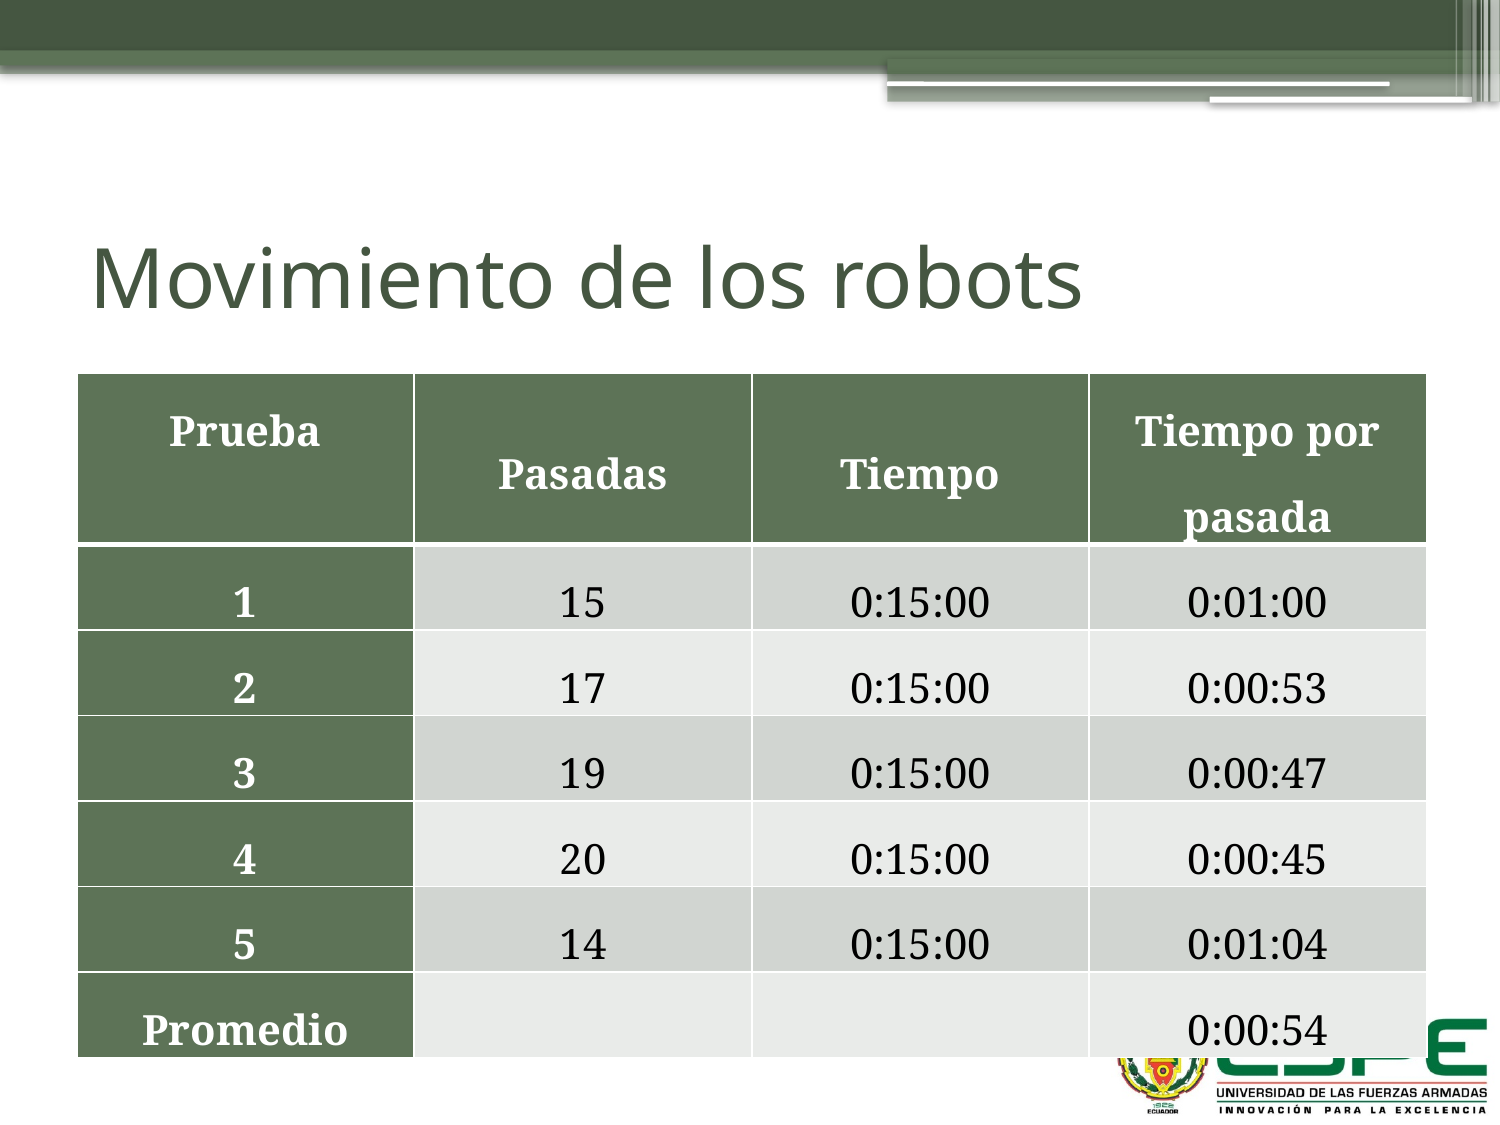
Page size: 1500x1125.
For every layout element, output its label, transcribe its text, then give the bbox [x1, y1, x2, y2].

table_cell 14 [415, 887, 751, 971]
table_cell 5 [78, 887, 413, 971]
table_cell 0:15:00 [753, 716, 1088, 800]
table_cell 20 [415, 802, 751, 886]
table_cell 0:00:47 [1090, 716, 1426, 800]
table_cell 1 [78, 547, 413, 629]
table_cell [415, 973, 751, 1057]
table_cell 0:15:00 [753, 887, 1088, 971]
table_cell 0:15:00 [753, 631, 1088, 715]
table_cell Promedio [78, 973, 413, 1057]
table_cell 3 [78, 716, 413, 800]
table_header Tiempo [753, 374, 1088, 542]
table_cell 0:01:00 [1090, 547, 1426, 629]
table_header Pasadas [415, 374, 751, 542]
table_cell [753, 973, 1088, 1057]
table_header Prueba [78, 374, 413, 542]
table_header Tiempo por pasada [1090, 374, 1426, 542]
picture [1111, 1011, 1495, 1119]
title Movimiento de los robots [75, 187, 1425, 363]
table_cell 15 [415, 547, 751, 629]
table_cell 19 [415, 716, 751, 800]
table_cell 0:01:04 [1090, 887, 1426, 971]
table_cell 0:00:54 [1090, 973, 1426, 1057]
table_cell 0:15:00 [753, 547, 1088, 629]
table_cell 17 [415, 631, 751, 715]
table_cell 0:15:00 [753, 802, 1088, 886]
table_cell 4 [78, 802, 413, 886]
table_cell 2 [78, 631, 413, 715]
table_cell 0:00:53 [1090, 631, 1426, 715]
table_cell 0:00:45 [1090, 802, 1426, 886]
